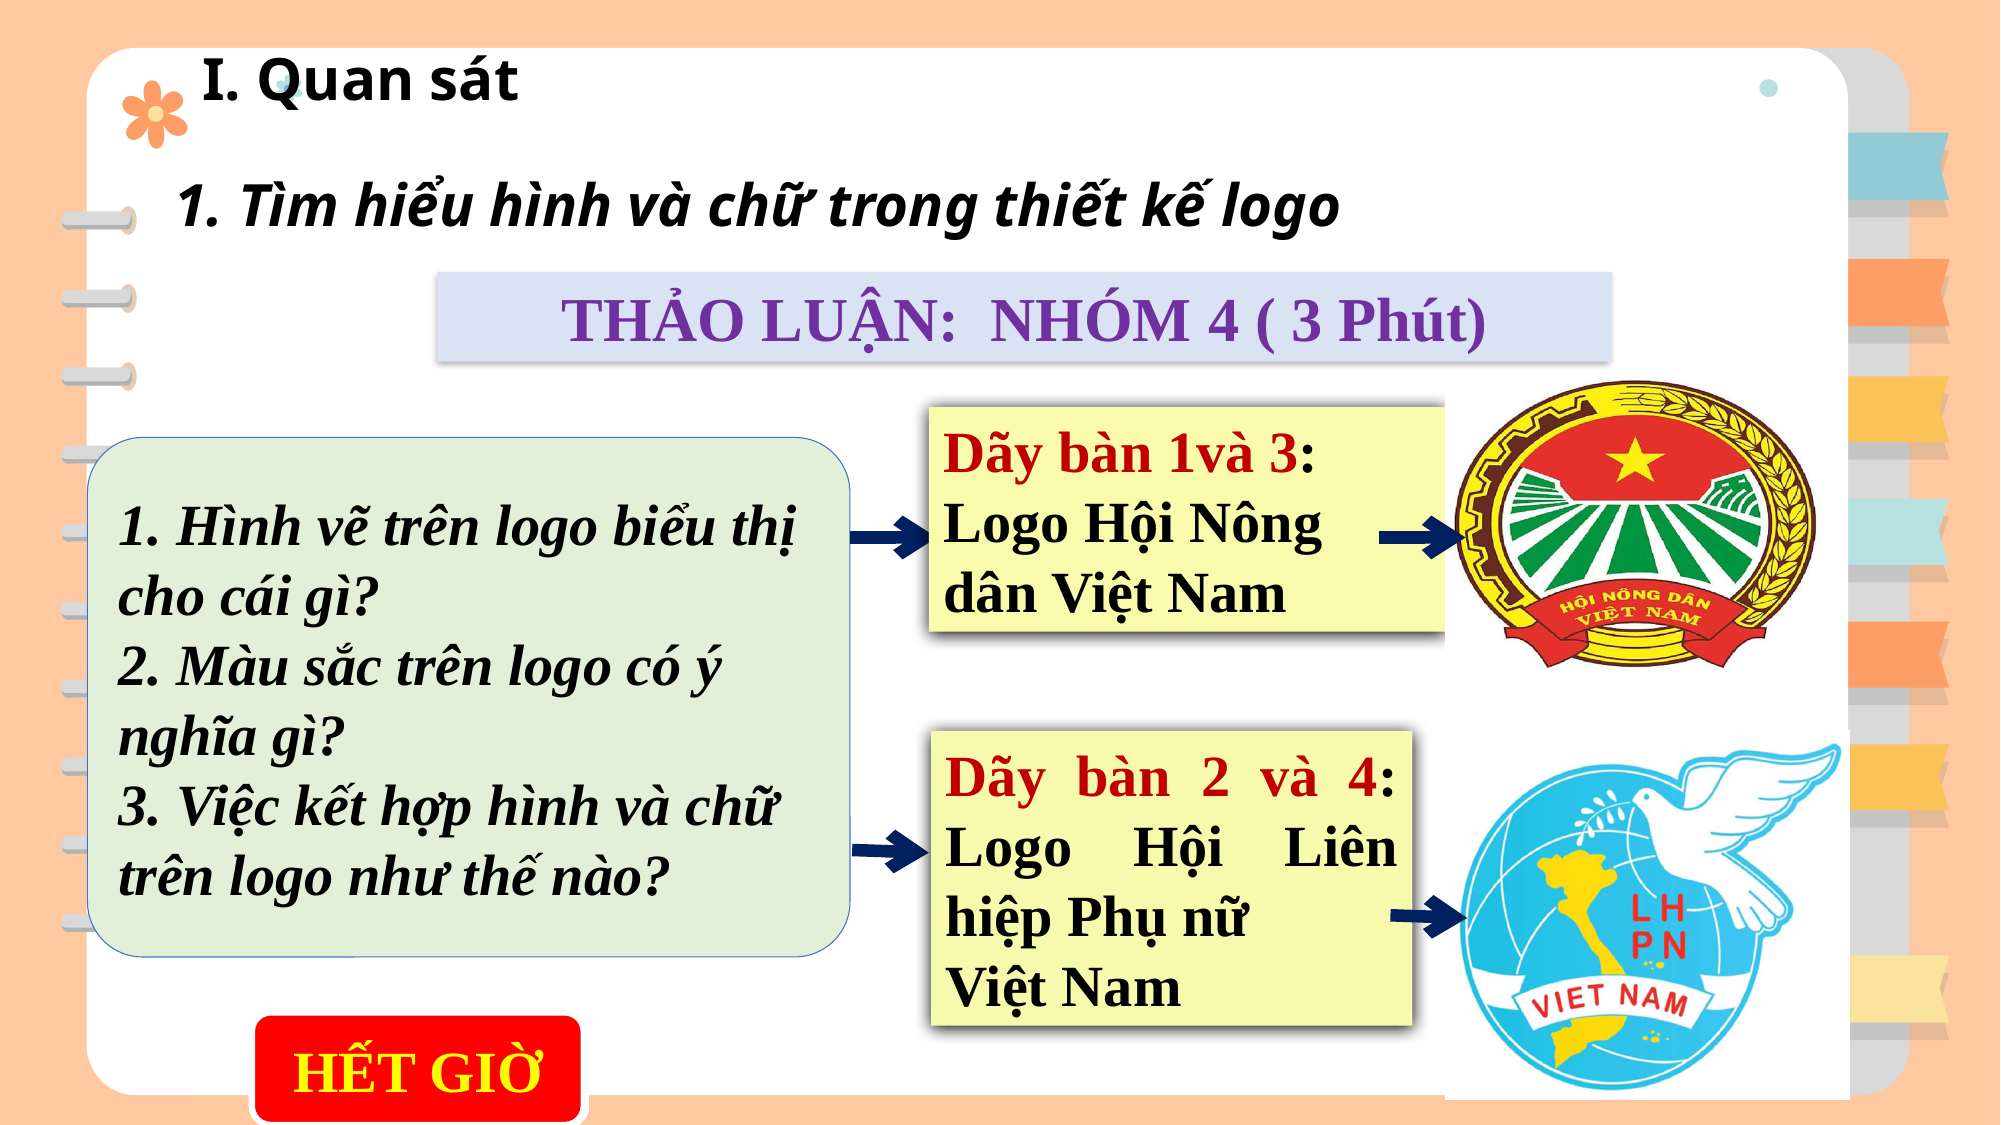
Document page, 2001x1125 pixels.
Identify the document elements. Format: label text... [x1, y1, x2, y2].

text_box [851, 849, 930, 853]
picture [1444, 730, 1851, 1100]
text_box I. Quan sát [187, 35, 563, 190]
text_box Dãy bàn 2 và 4: Logo Hội Liên hiệp Phụ nữ Việt Nam [931, 730, 1413, 1026]
picture [1444, 372, 1826, 676]
text_box Dãy bàn 1và 3: Logo Hội Nông dân Việt Nam [928, 407, 1439, 632]
title 1. Tìm hiểu hình và chữ trong thiết kế logo [137, 166, 1379, 270]
text_box 1. Hình vẽ trên logo biểu thị cho cái gì? 2. Màu sắc trên logo có ý nghĩa gì? 3. Việc kết hợp hình và chữ trên logo như thế nào? [87, 437, 850, 957]
text_box THẢO LUẬN: NHÓM 4 ( 3 Phút) [437, 271, 1613, 362]
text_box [1390, 915, 1468, 919]
text_box HẾT GIỜ [251, 1012, 584, 1125]
